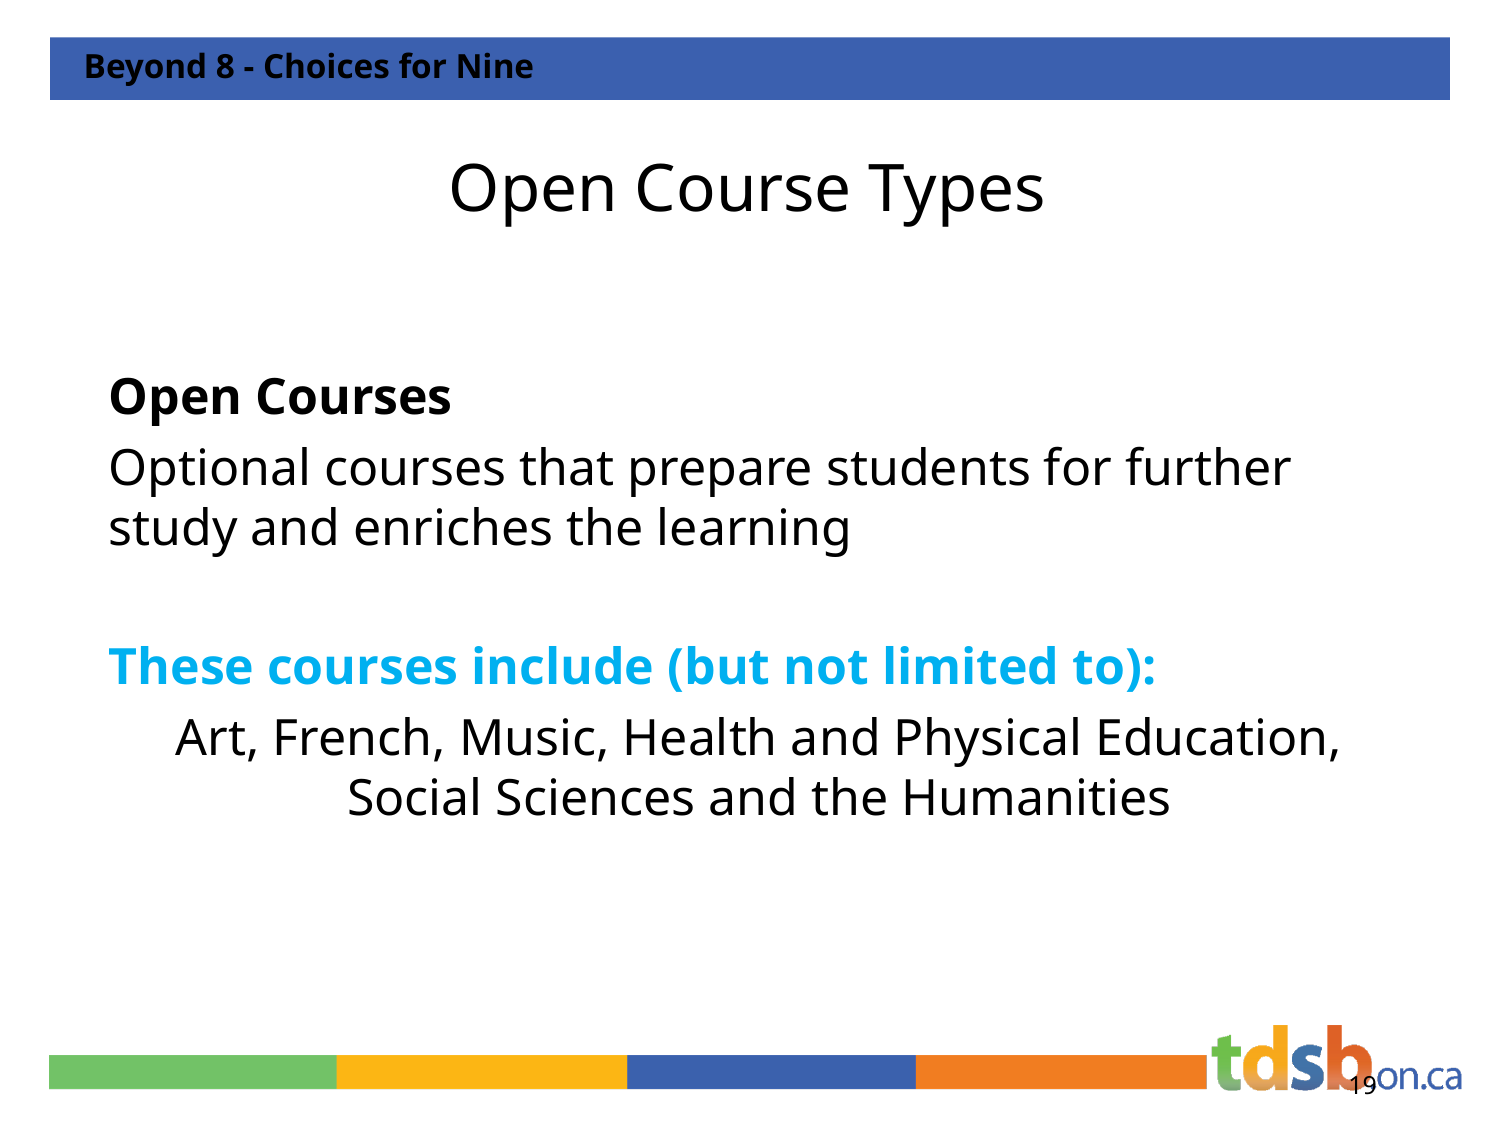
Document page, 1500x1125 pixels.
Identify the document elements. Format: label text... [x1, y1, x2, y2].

list Open Courses Optional courses that prepare students for further study and enriches the learning These courses include (but not limited to): Art, French, Music, Health and Physical Education, Social Sciences and the Humanities [75, 287, 1425, 988]
title Open Course Types [69, 99, 1426, 271]
picture [17, 999, 1500, 1125]
list Beyond 8 - Choices for Nine [50, 37, 1375, 88]
text_box 19 [1275, 1049, 1450, 1104]
